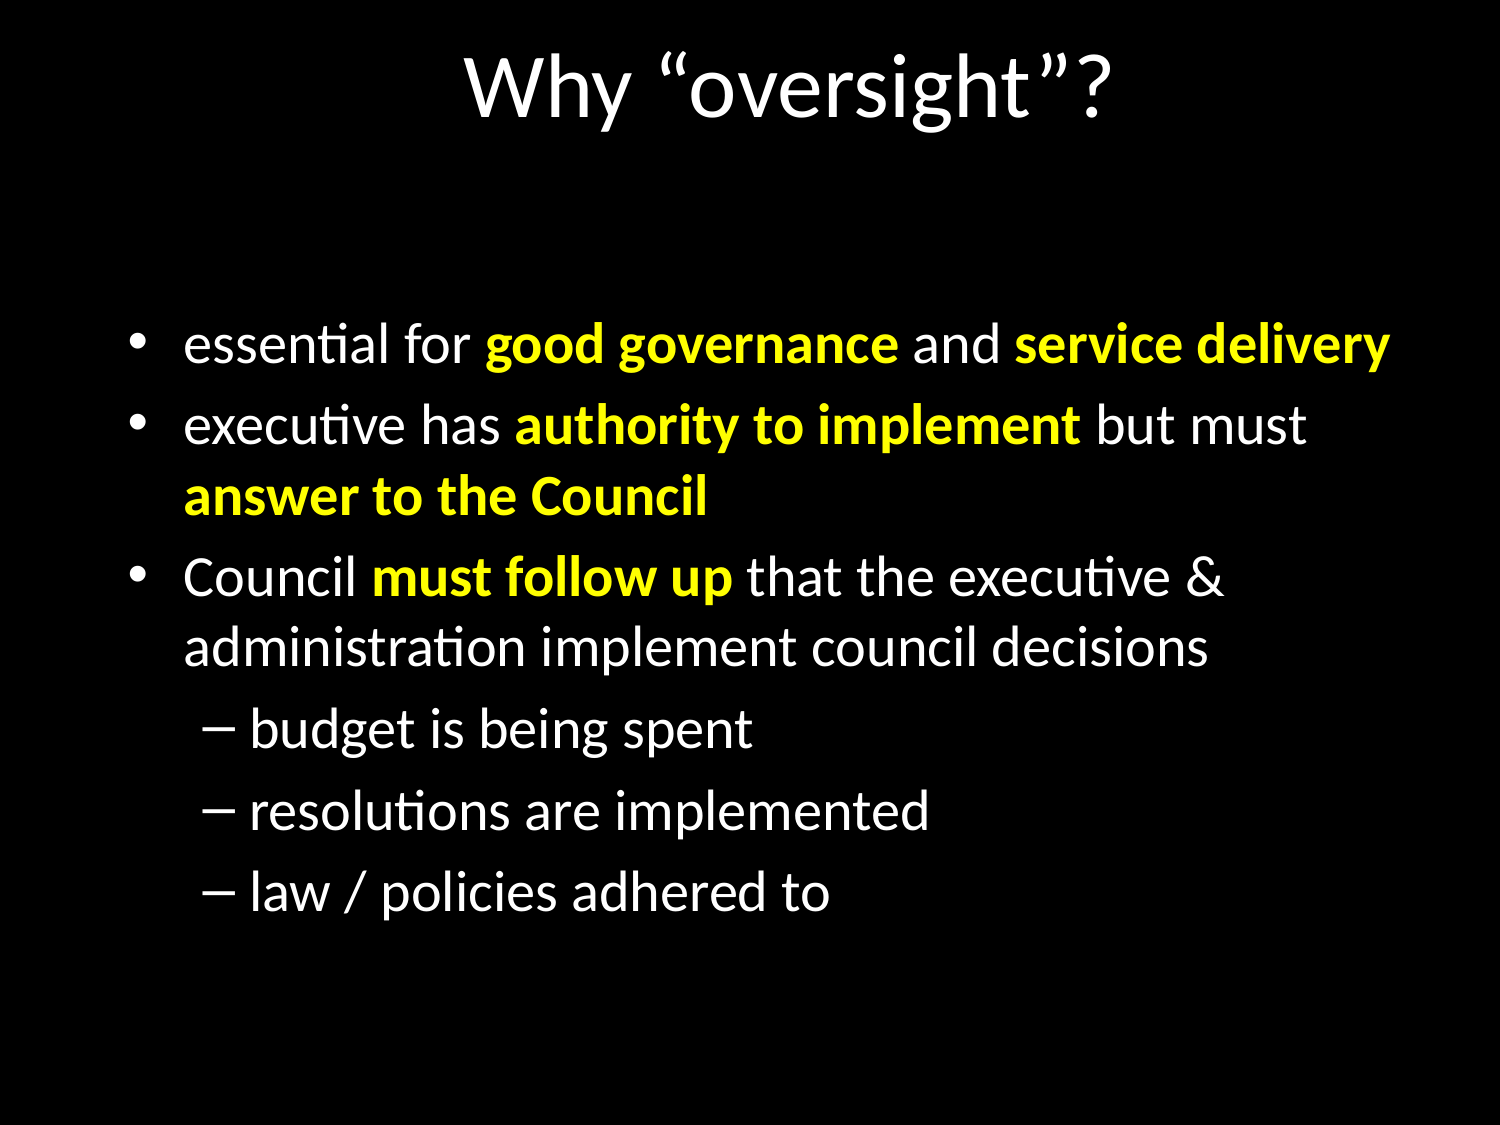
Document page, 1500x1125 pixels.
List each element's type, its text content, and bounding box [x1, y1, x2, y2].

title Why “oversight”? [159, 0, 1421, 175]
list essential for good governance and service delivery executive has authority to implement but must answer to the Council Council must follow up that the executive & administration implement council decisions budget is being spent resolutions are implemented law / policies adhered to [112, 297, 1500, 1035]
